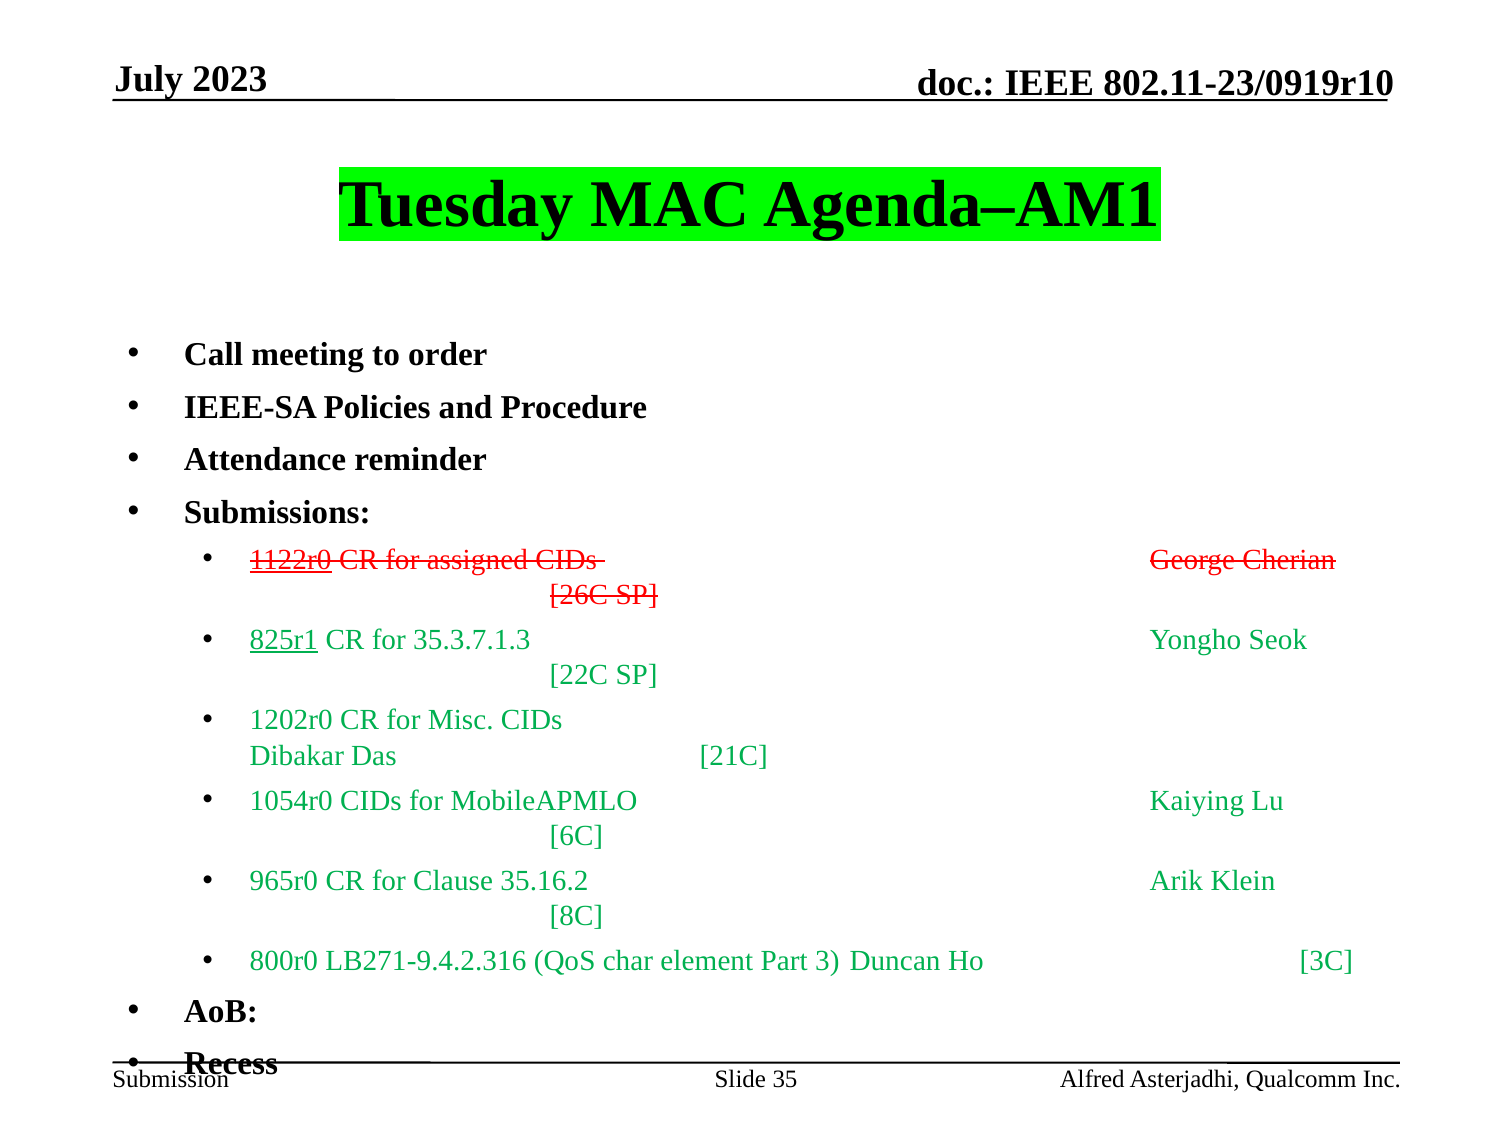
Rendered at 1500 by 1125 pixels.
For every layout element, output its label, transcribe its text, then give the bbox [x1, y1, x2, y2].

title Tuesday MAC Agenda–AM1 [112, 112, 1388, 288]
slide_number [114, 54, 423, 100]
slide_number Slide 35 [712, 1061, 800, 1123]
list Call meeting to order IEEE-SA Policies and Procedure Attendance reminder Submissions: 1122r0 CR for assigned CIDs George Cherian [26C SP] 825r1 CR for 35.3.7.1.3 Yongho Seok [22C SP] 1202r0 CR for Misc. CIDs Dibakar Das [21C] 1054r0 CIDs for MobileAPMLO Kaiying Lu [6C] 965r0 CR for Clause 35.16.2 Arik Klein [8C] 800r0 LB271-9.4.2.316 (QoS char element Part 3) Duncan Ho [3C] AoB: Recess [112, 324, 1388, 1063]
footer Alfred Asterjadhi, Qualcomm Inc. [878, 1061, 1402, 1093]
